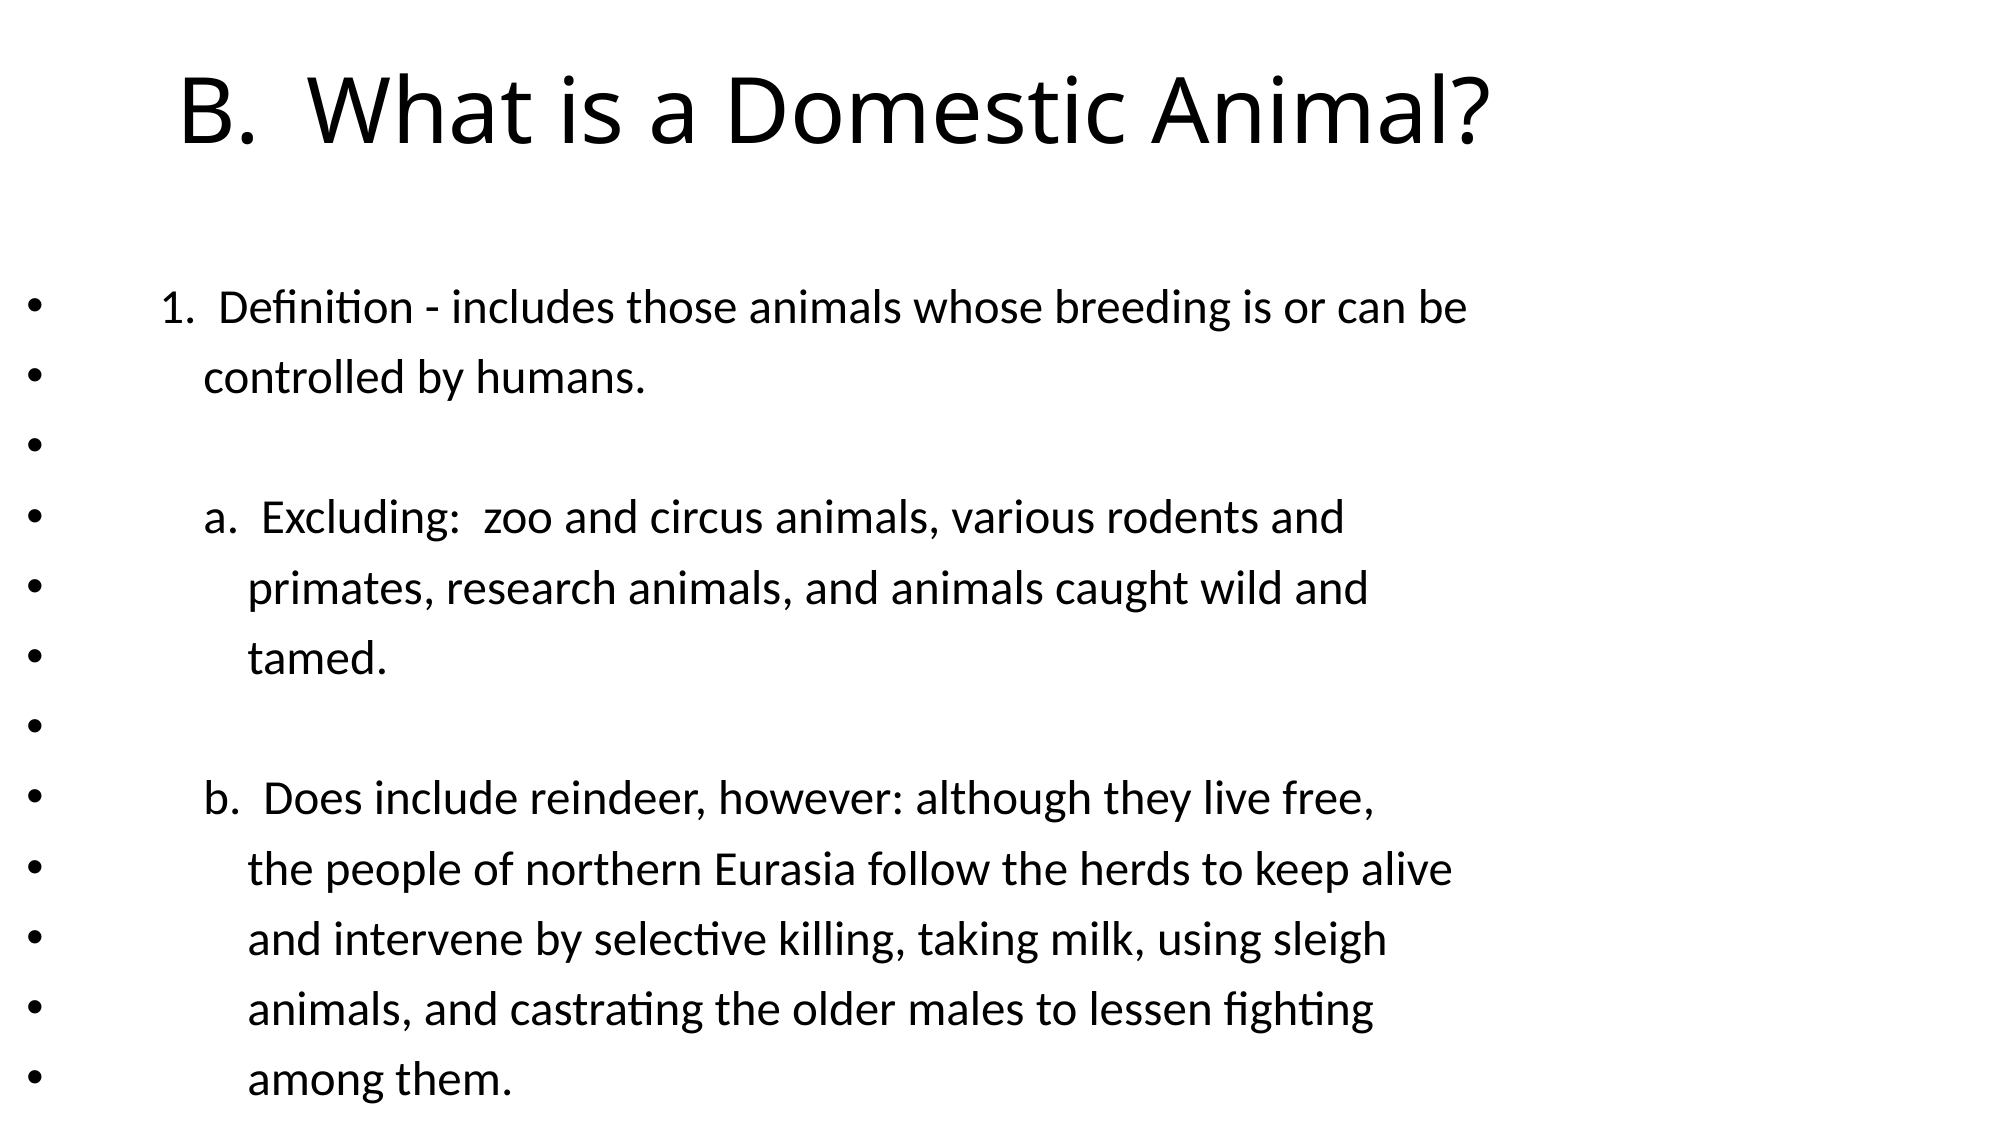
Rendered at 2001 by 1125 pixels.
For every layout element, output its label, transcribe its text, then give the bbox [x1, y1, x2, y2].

list 1. Definition - includes those animals whose breeding is or can be controlled by humans. a. Excluding: zoo and circus animals, various rodents and primates, research animals, and animals caught wild and tamed. b. Does include reindeer, however: although they live free, the people of northern Eurasia follow the herds to keep alive and intervene by selective killing, taking milk, using sleigh animals, and castrating the older males to lessen fighting among them. [11, 197, 1989, 1125]
title B. What is a Domestic Animal? [137, 59, 1863, 197]
